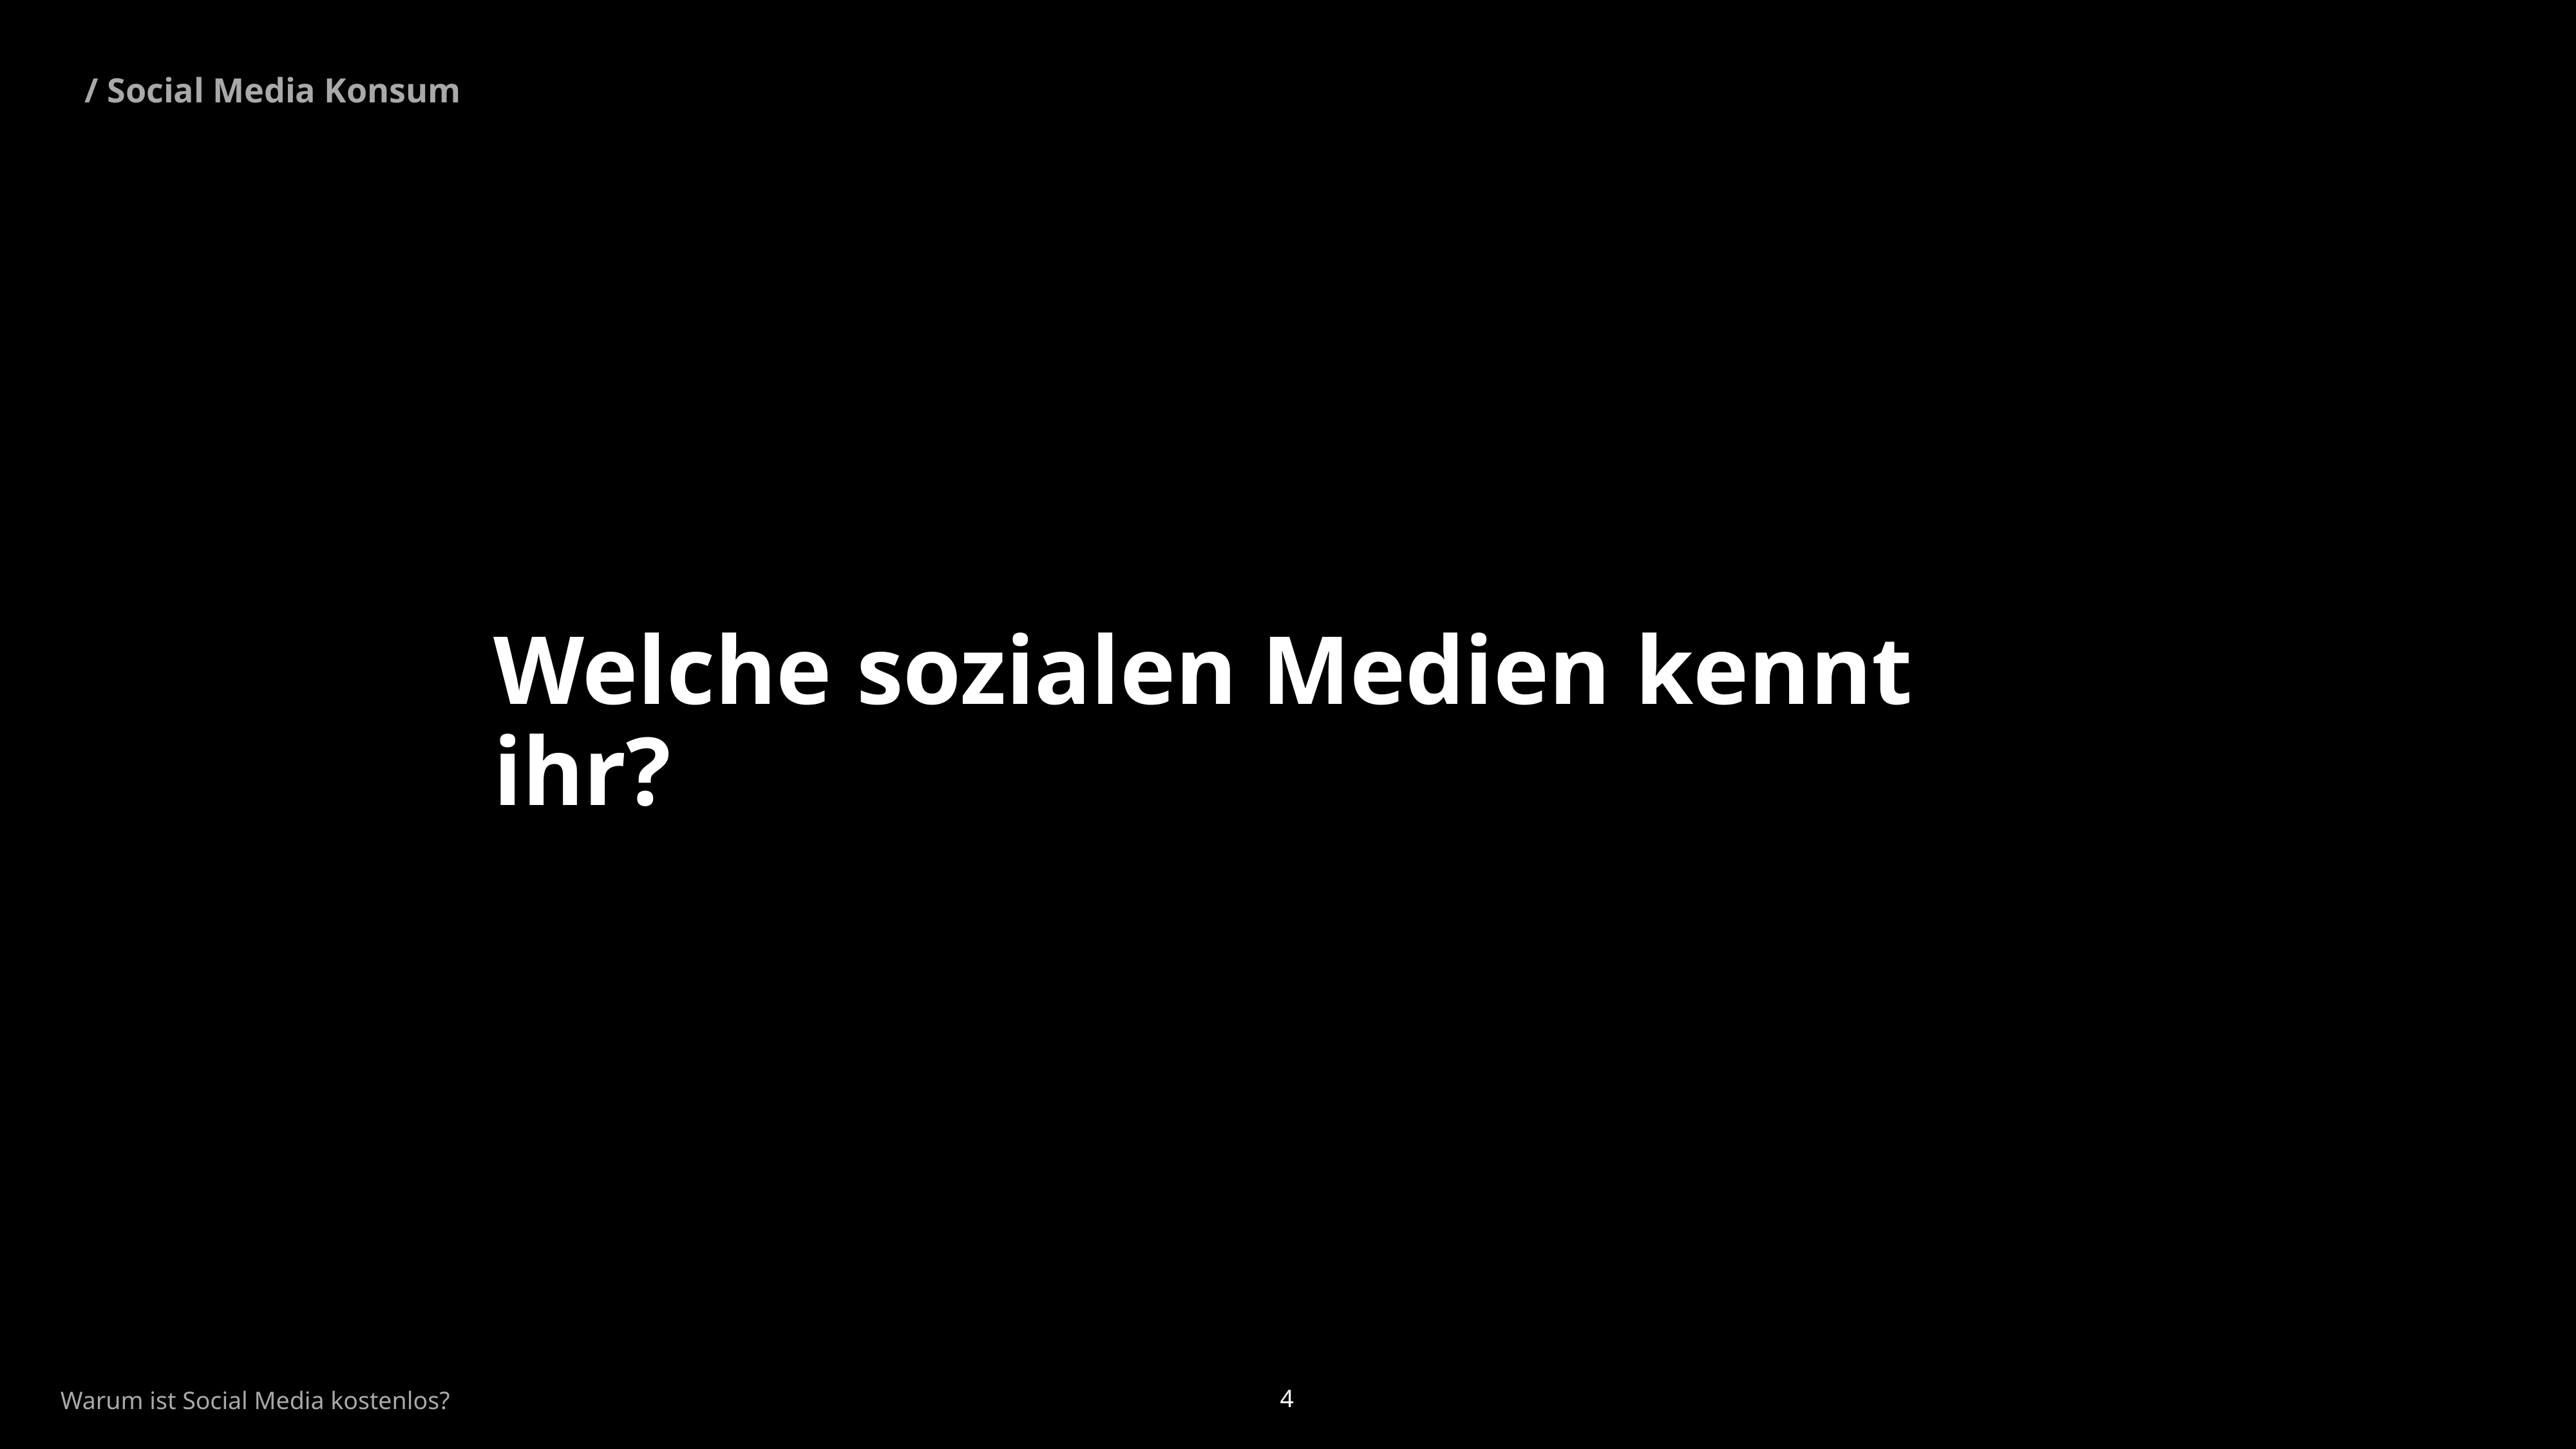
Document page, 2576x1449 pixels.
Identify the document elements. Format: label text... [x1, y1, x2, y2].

text_box Warum ist Social Media kostenlos? [55, 1383, 456, 1420]
text_box Welche sozialen Medien kennt ihr? [488, 618, 2088, 831]
slide_number 4 [1274, 1381, 1301, 1422]
text_box / Social Media Konsum [79, 68, 467, 115]
